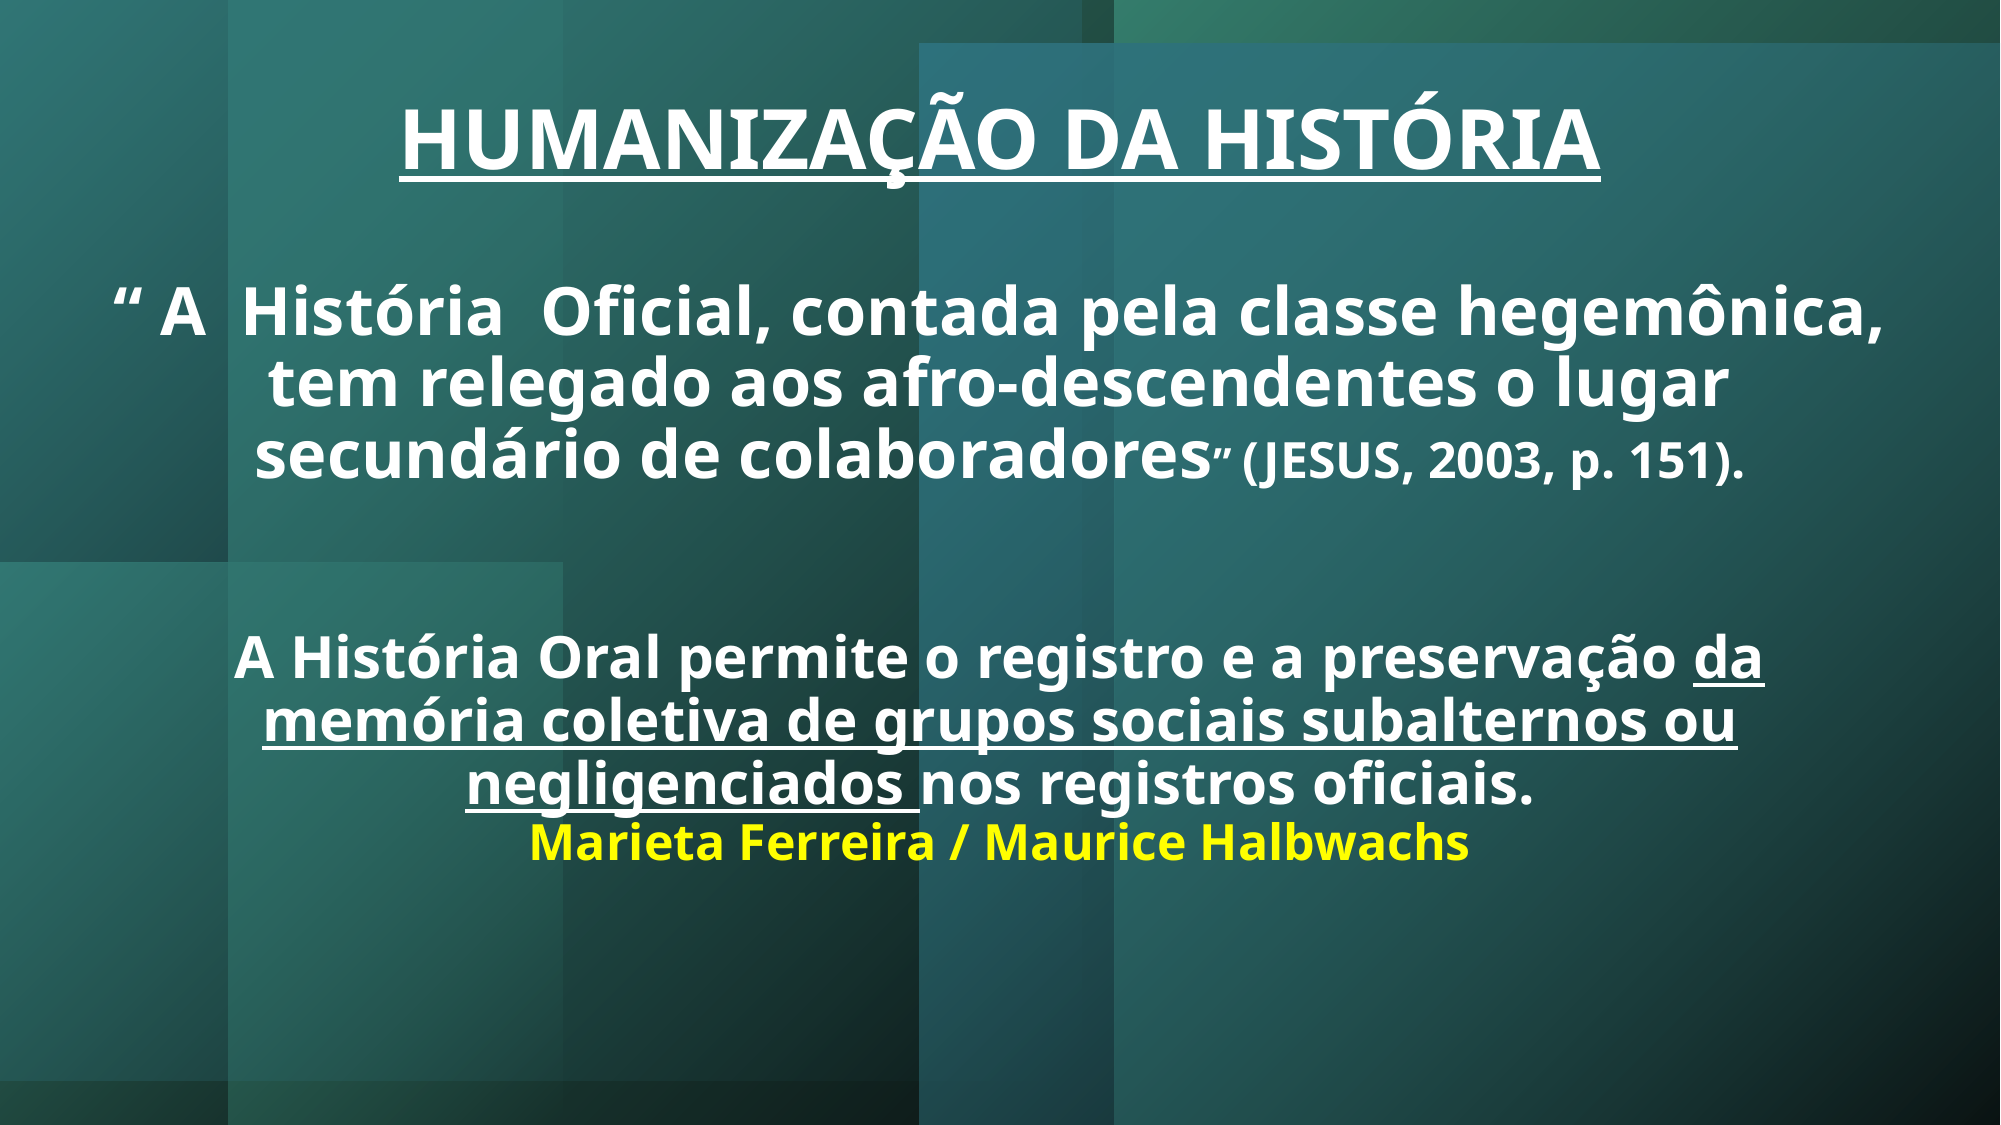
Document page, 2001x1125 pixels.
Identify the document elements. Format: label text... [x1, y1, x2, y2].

title HUMANIZAÇÃO DA HISTÓRIA “ A História Oficial, contada pela classe hegemônica, tem relegado aos afro-descendentes o lugar secundário de colaboradores” (JESUS, 2003, p. 151). A História Oral permite o registro e a preservação da memória coletiva de grupos sociais subalternos ou negligenciados nos registros oficiais. Marieta Ferreira / Maurice Halbwachs [90, 90, 1910, 1035]
